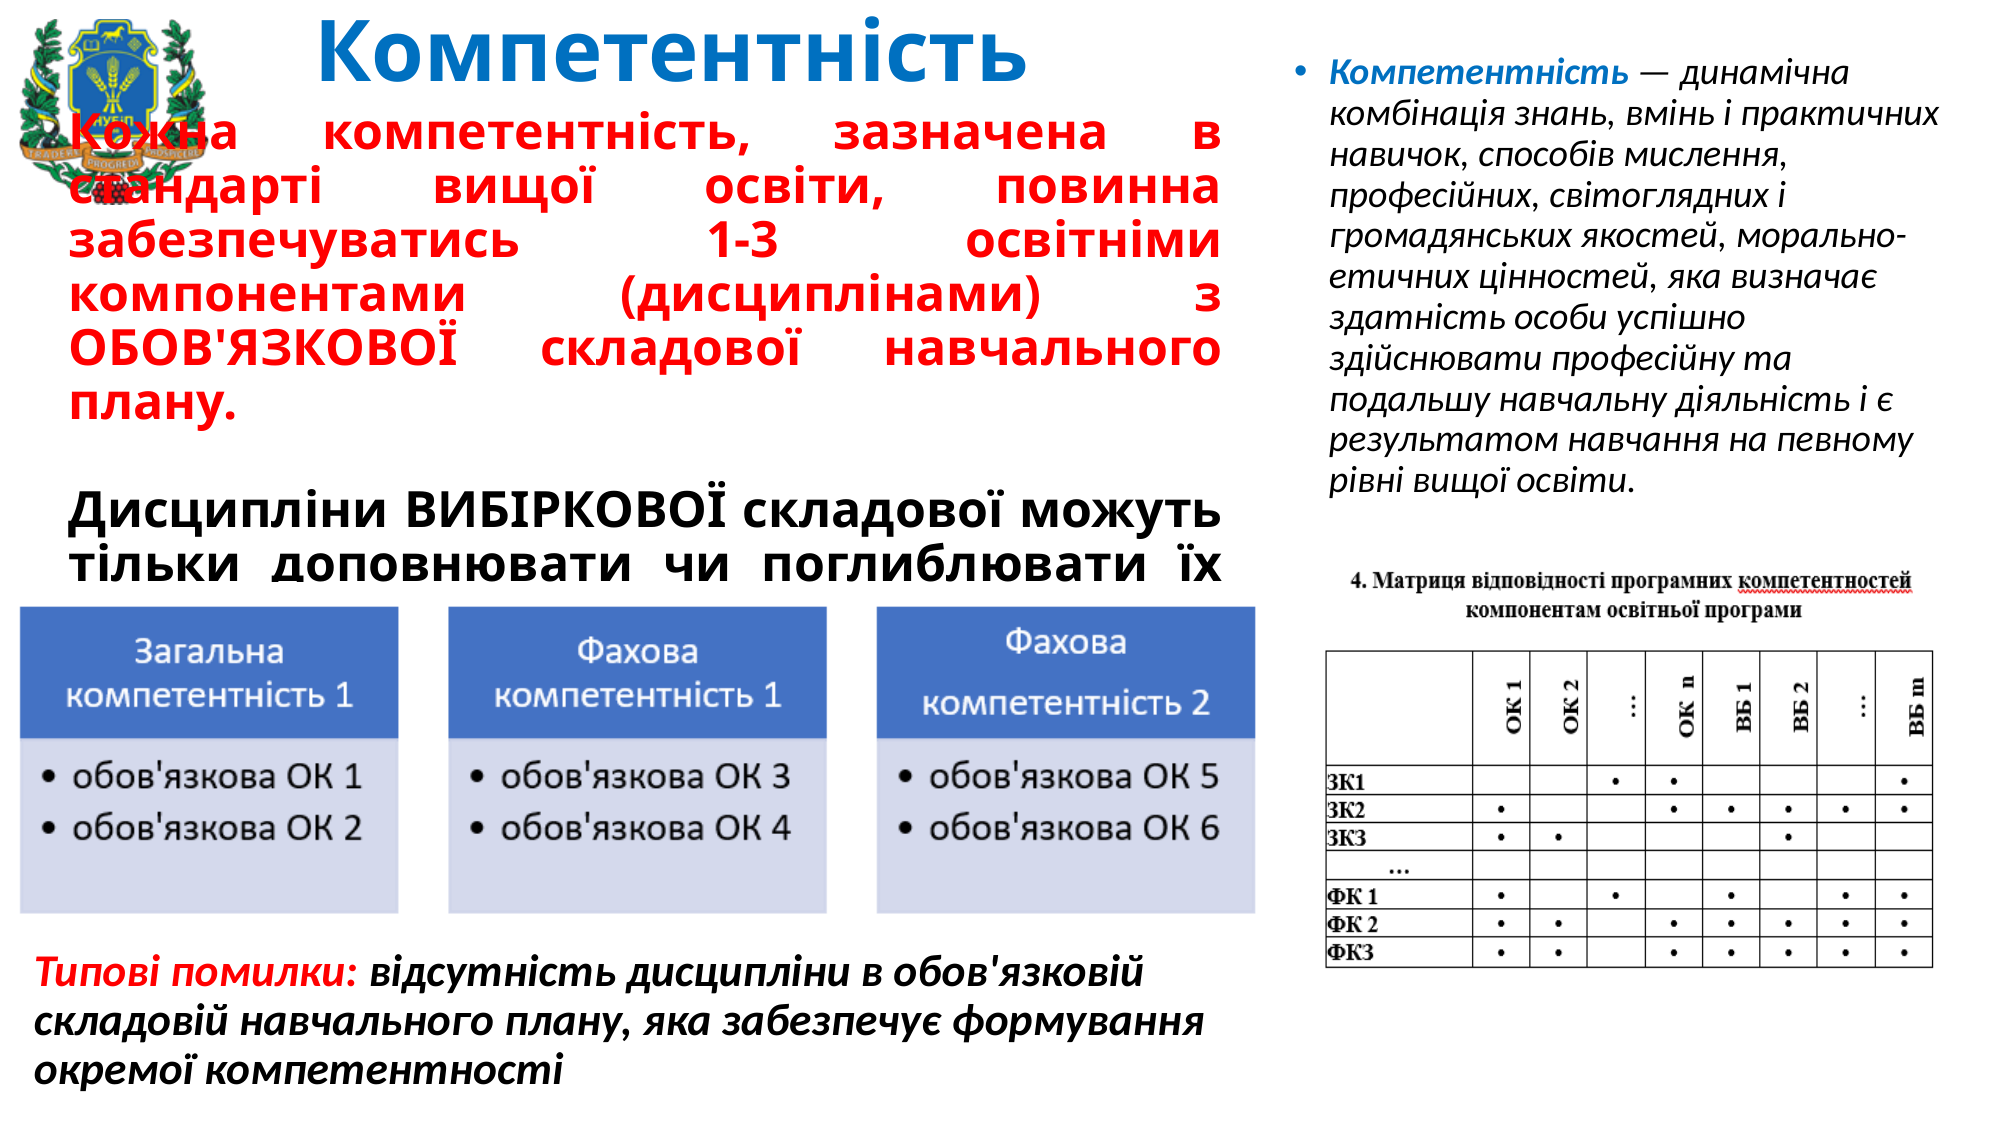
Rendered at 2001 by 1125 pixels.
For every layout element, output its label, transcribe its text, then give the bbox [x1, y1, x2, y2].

title Компетентність [219, 0, 1124, 108]
text_box Типові помилки: відсутність дисципліни в обов'язковій складовій навчального плану, яка забезпечує формування окремої компетентності [18, 940, 1251, 1105]
picture [18, 19, 220, 205]
picture [0, 582, 1268, 931]
list Компетентність — динамічна комбінація знань, вмінь і практичних навичок, способів мислення, професійних, світоглядних і громадянських якостей, морально-етичних цінностей, яка визначає здатність особи успішно здійснювати професійну та подальшу навчальну діяльність і є результатом навчання на певному рівні вищої освіти. [1279, 44, 1961, 530]
text_box Кожна компетентність, зазначена в стандарті вищої освіти, повинна забезпечуватись 1-3 освітніми компонентами (дисциплінами) з ОБОВ'ЯЗКОВОЇ складової навчального плану. Дисципліни ВИБІРКОВОЇ складової можуть тільки доповнювати чи поглиблювати їх формування. [53, 202, 1238, 551]
picture [1302, 550, 1946, 997]
